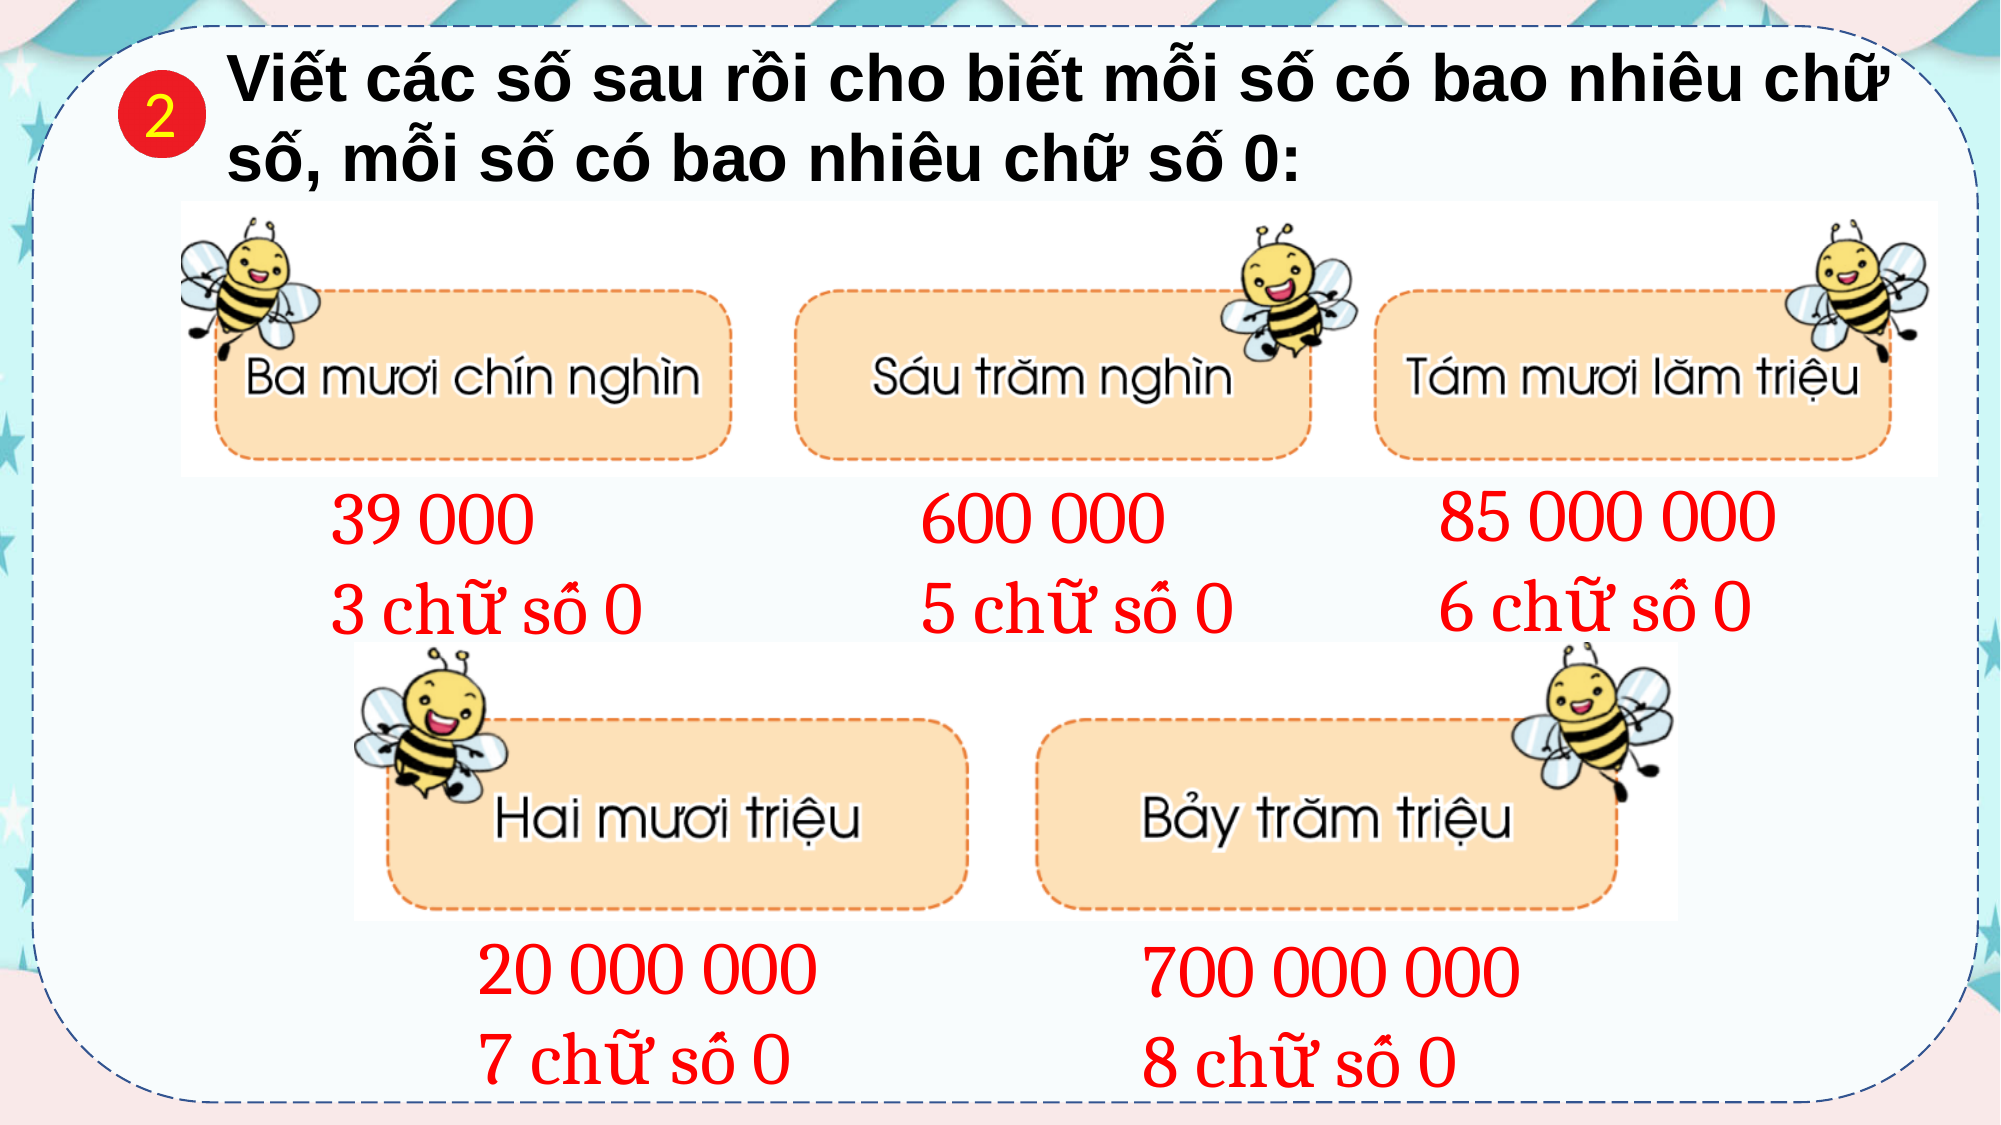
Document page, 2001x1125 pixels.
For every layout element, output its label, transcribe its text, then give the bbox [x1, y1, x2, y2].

picture [0, 0, 2001, 1125]
text_box [1678, 655, 1979, 1104]
text_box 85 000 000 6 chữ số 0 [1425, 459, 2000, 655]
text_box 600 000 5 chữ số 0 [906, 477, 1425, 642]
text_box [118, 63, 220, 160]
text_box 39 000 3 chữ số 0 [317, 477, 906, 658]
text_box [31, 25, 1816, 1104]
text_box Viết các số sau rồi cho biết mỗi số có bao nhiêu chữ số, mỗi số có bao nhiêu chữ số 0: [211, 27, 1946, 203]
text_box 20 000 000 7 chữ số 0 [464, 922, 1060, 1108]
text_box 700 000 000 8 chữ số 0 [1128, 915, 1724, 1111]
text_box [1938, 103, 1979, 459]
